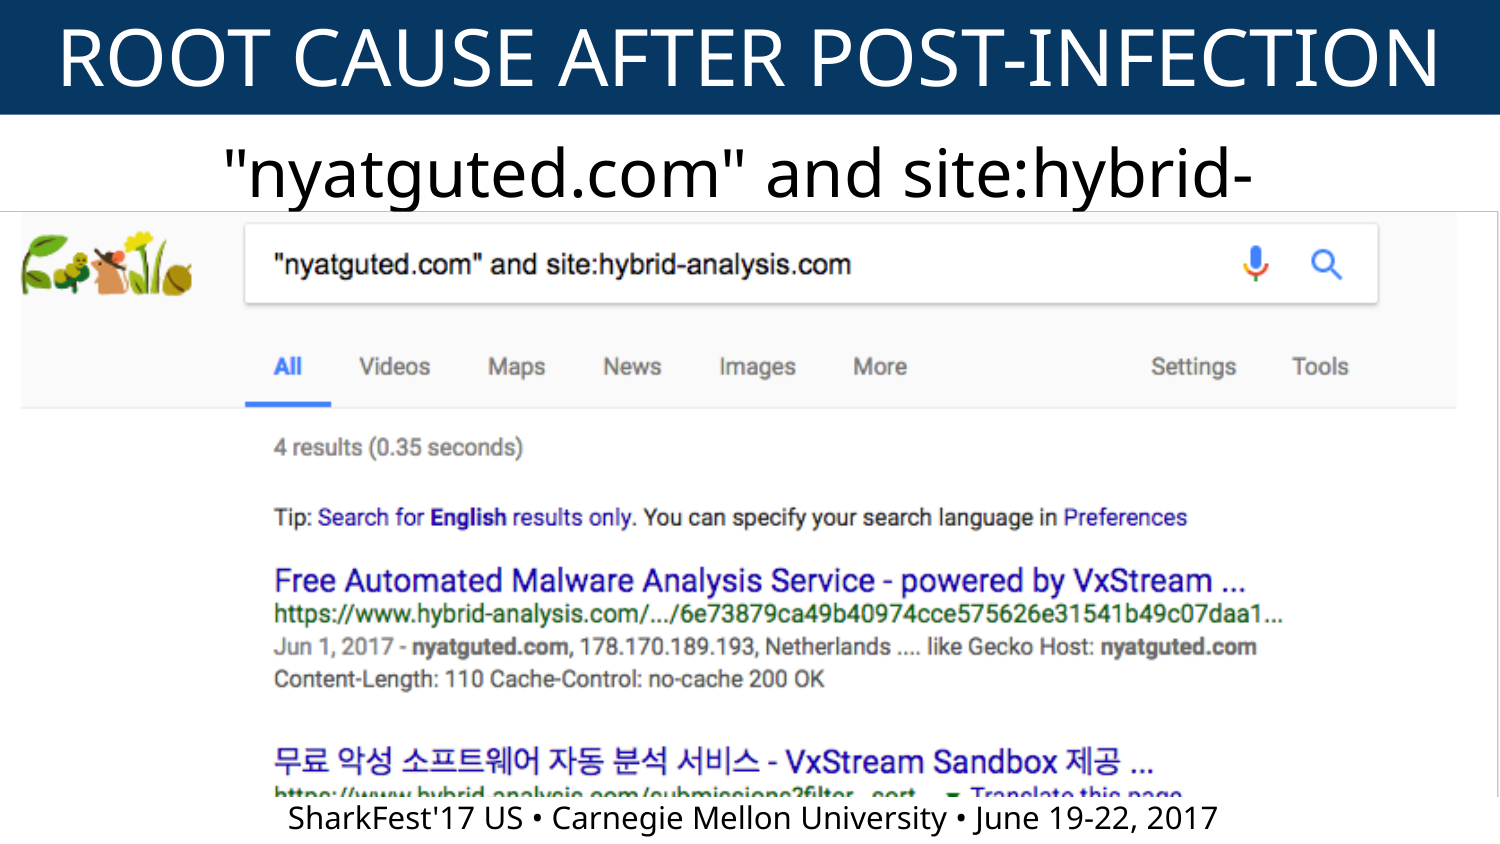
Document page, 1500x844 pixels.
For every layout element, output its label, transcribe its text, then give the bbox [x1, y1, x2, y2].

picture [0, 210, 1500, 797]
list ROOT CAUSE AFTER POST-INFECTION [0, 0, 1500, 115]
list "nyatguted.com" and site:hybrid-analysis.com [29, 123, 1447, 208]
